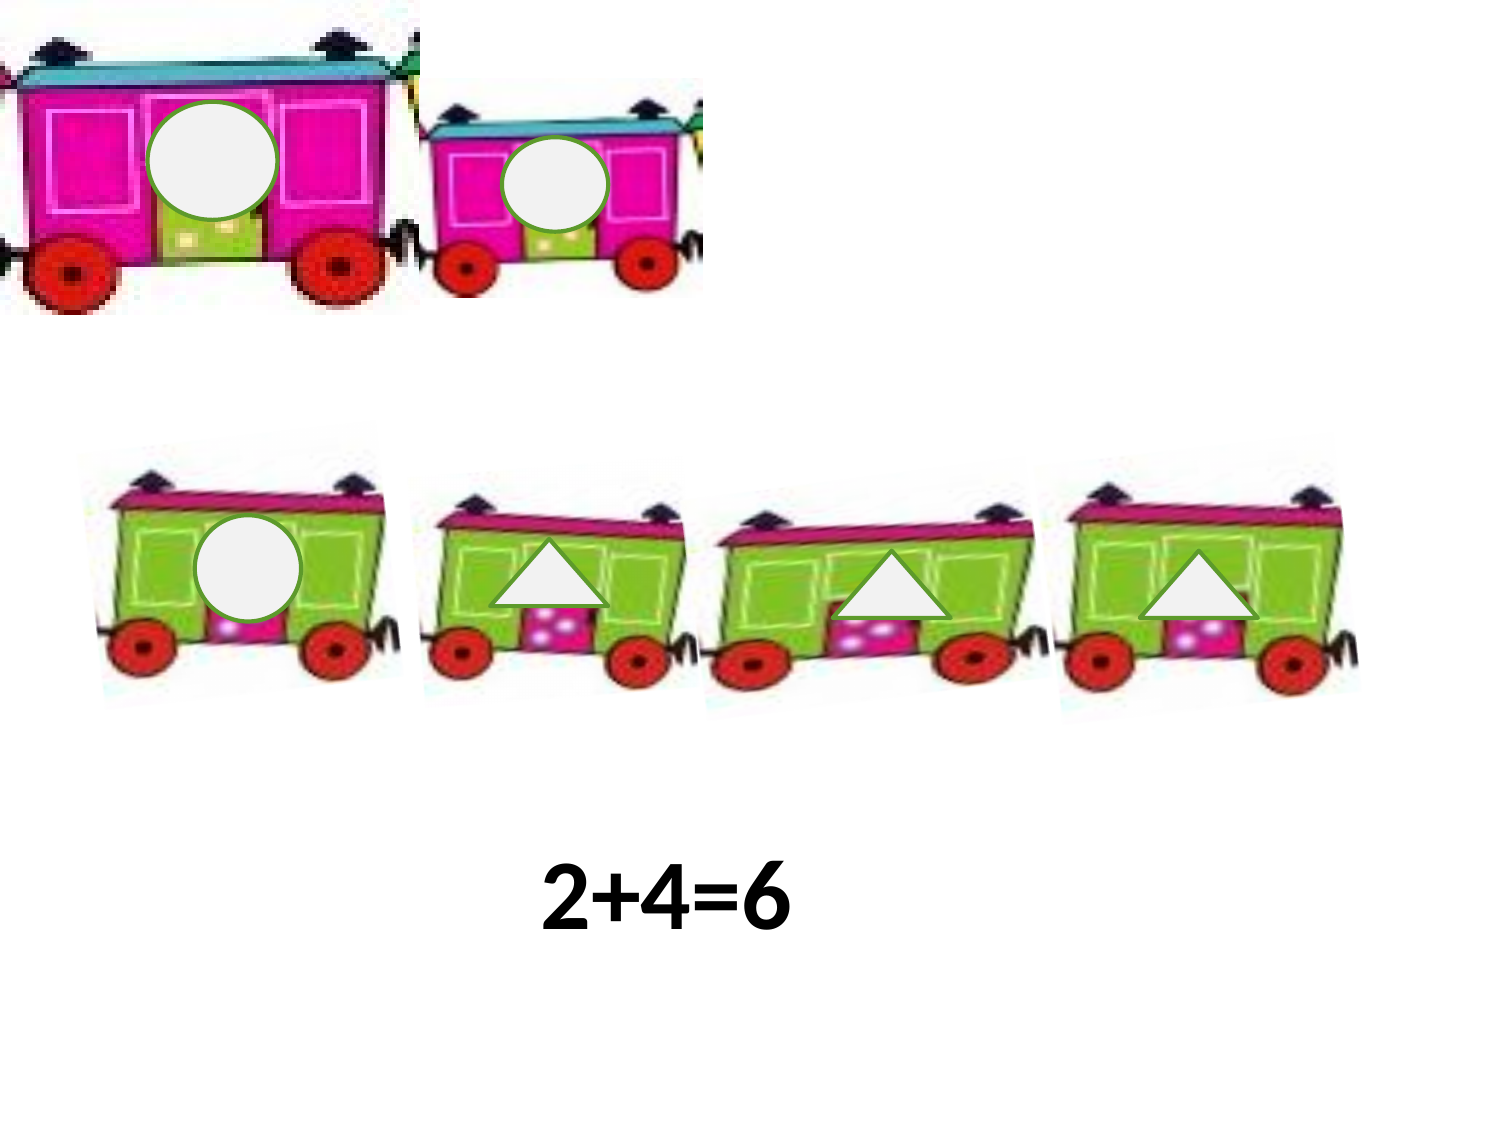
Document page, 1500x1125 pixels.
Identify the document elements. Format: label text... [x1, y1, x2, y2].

picture [0, 0, 703, 315]
picture [79, 422, 402, 708]
text_box 2+4=6 [525, 822, 811, 957]
picture [409, 434, 1360, 723]
